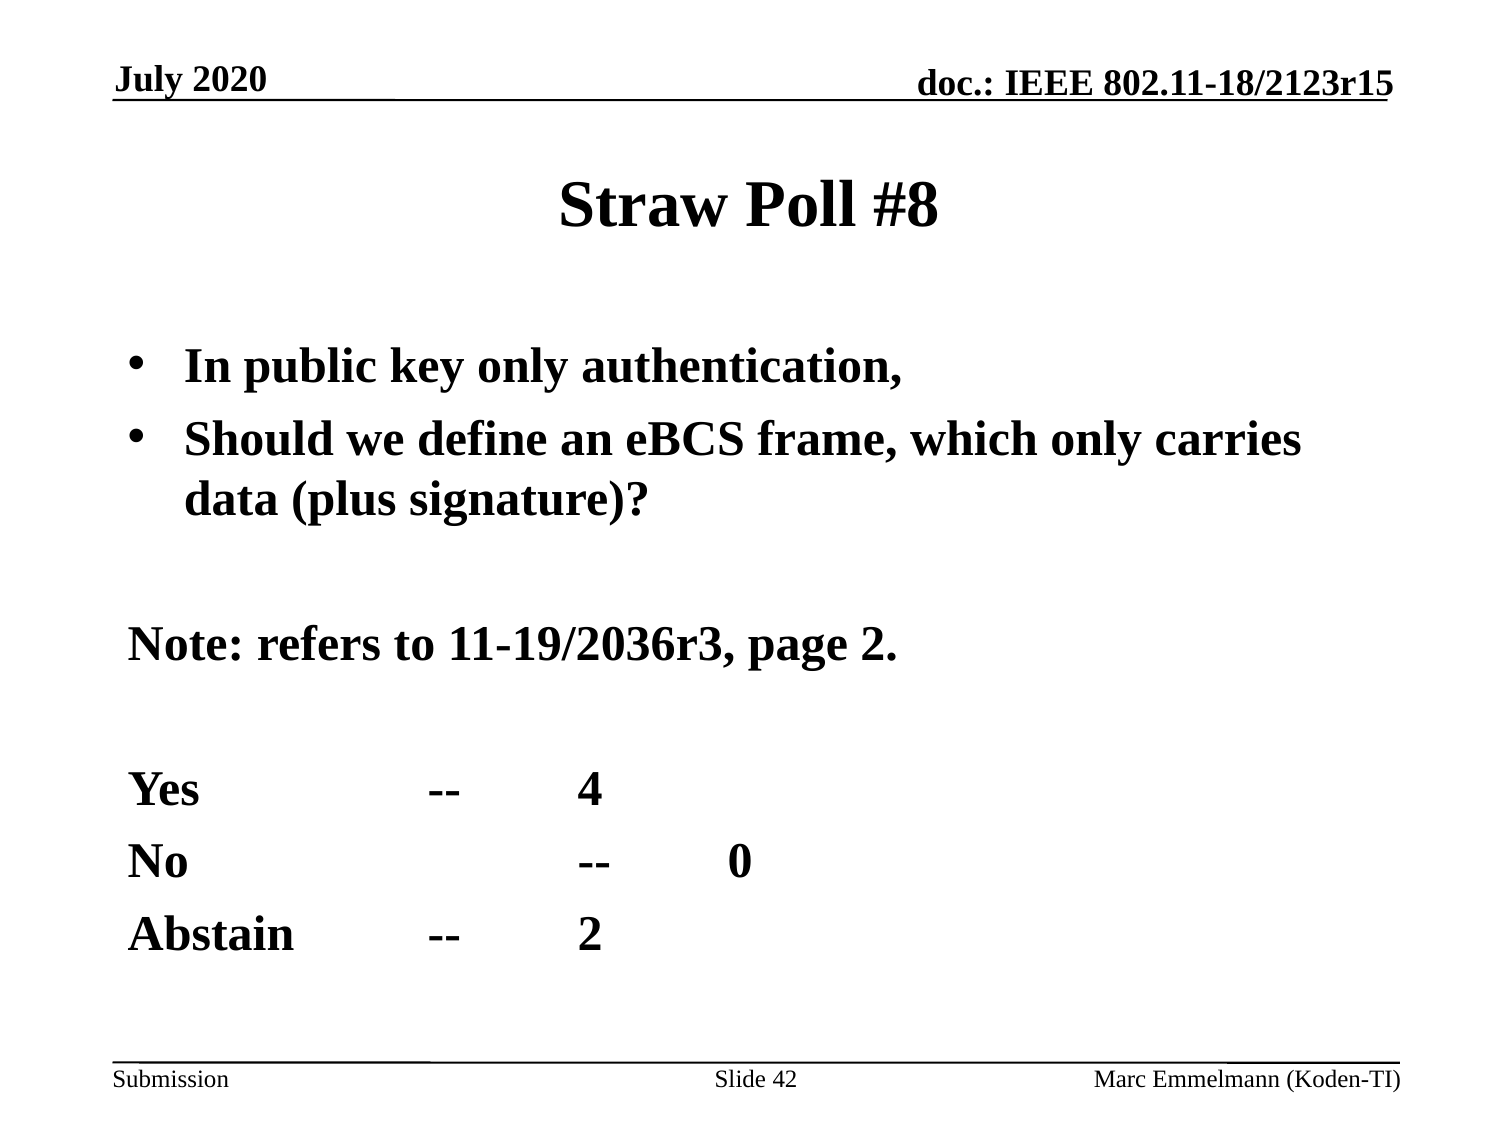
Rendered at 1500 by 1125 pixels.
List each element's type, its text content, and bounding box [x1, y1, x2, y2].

list In public key only authentication, Should we define an eBCS frame, which only carries data (plus signature)? Note: refers to 11-19/2036r3, page 2. Yes -- 4 No -- 0 Abstain -- 2 [112, 324, 1388, 1000]
slide_number Slide 42 [712, 1061, 800, 1123]
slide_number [114, 54, 423, 100]
footer Marc Emmelmann (Koden-TI) [878, 1061, 1402, 1093]
title Straw Poll #8 [112, 112, 1388, 288]
